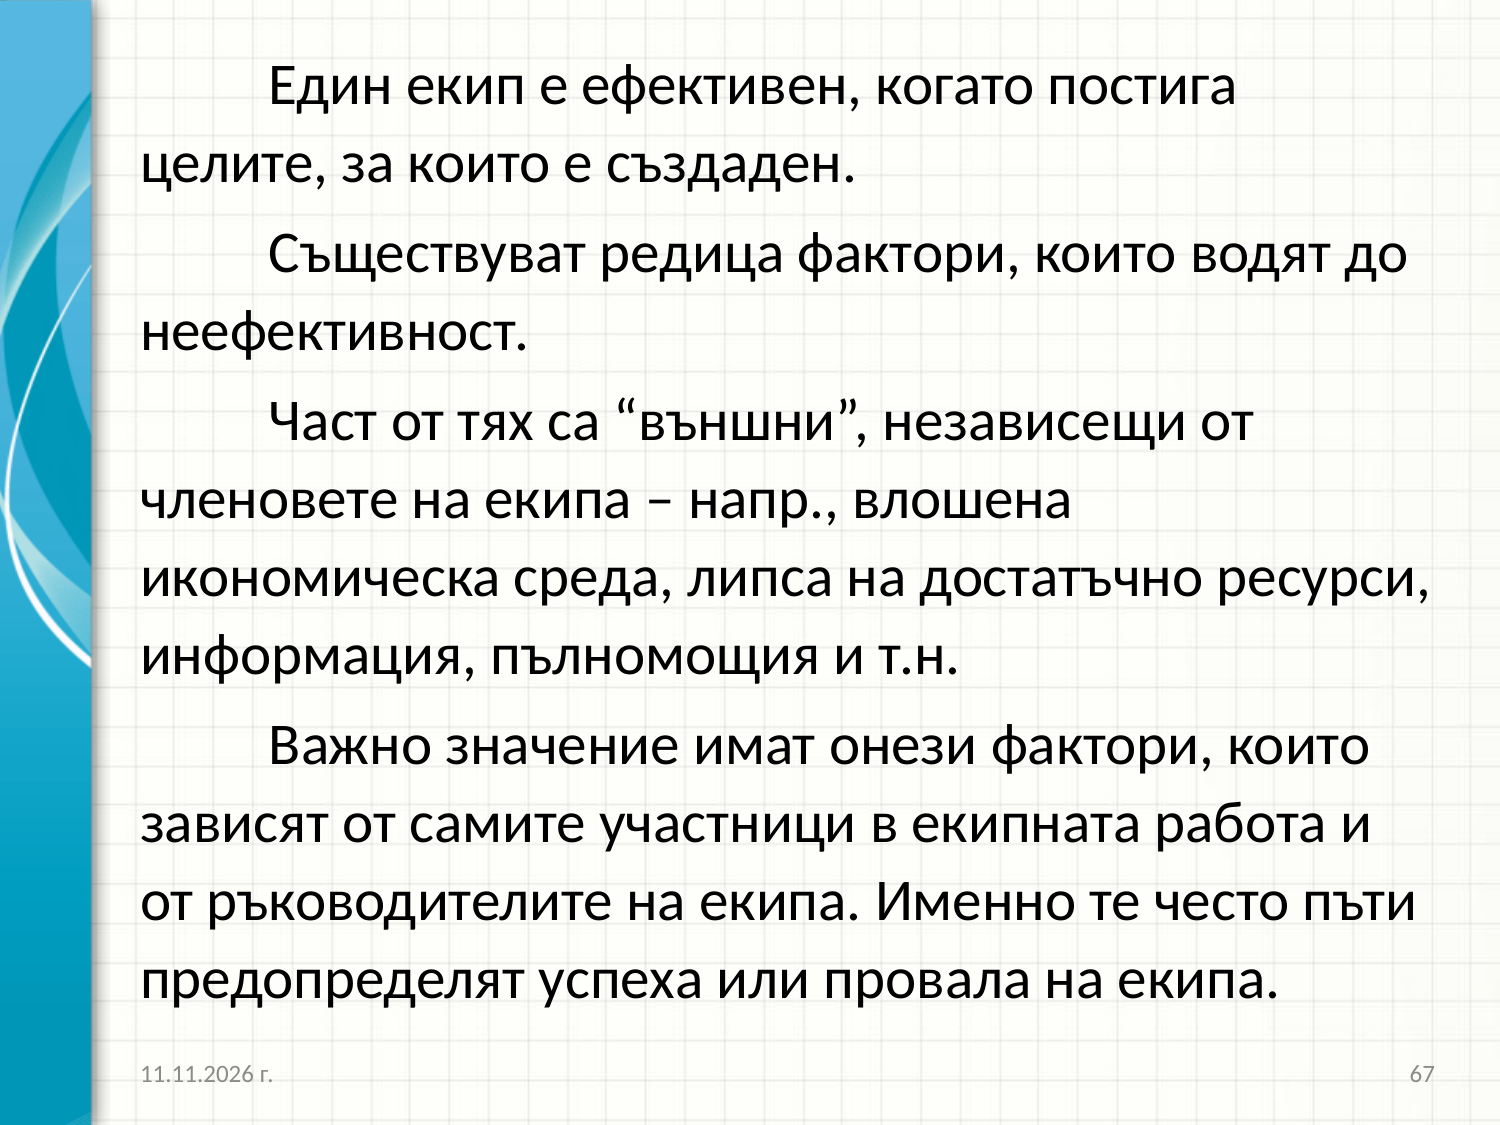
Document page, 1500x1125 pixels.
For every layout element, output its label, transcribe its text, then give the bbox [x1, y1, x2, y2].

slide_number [125, 1042, 475, 1103]
slide_number 67 [1100, 1042, 1450, 1103]
list Един екип е ефективен, когато постига целите, за които е създаден. Съществуват редица фактори, които водят до неефективност. Част от тях са “външни”, независещи от членовете на екипа – напр., влошена икономическа среда, липса на достатъчно ресурси, информация, пълномощия и т.н. Важно значение имат онези фактори, които зависят от самите участници в екипната работа и от ръководителите на екипа. Именно те често пъти предопределят успеха или провала на екипа. [125, 30, 1450, 1035]
picture [0, 0, 1500, 1125]
